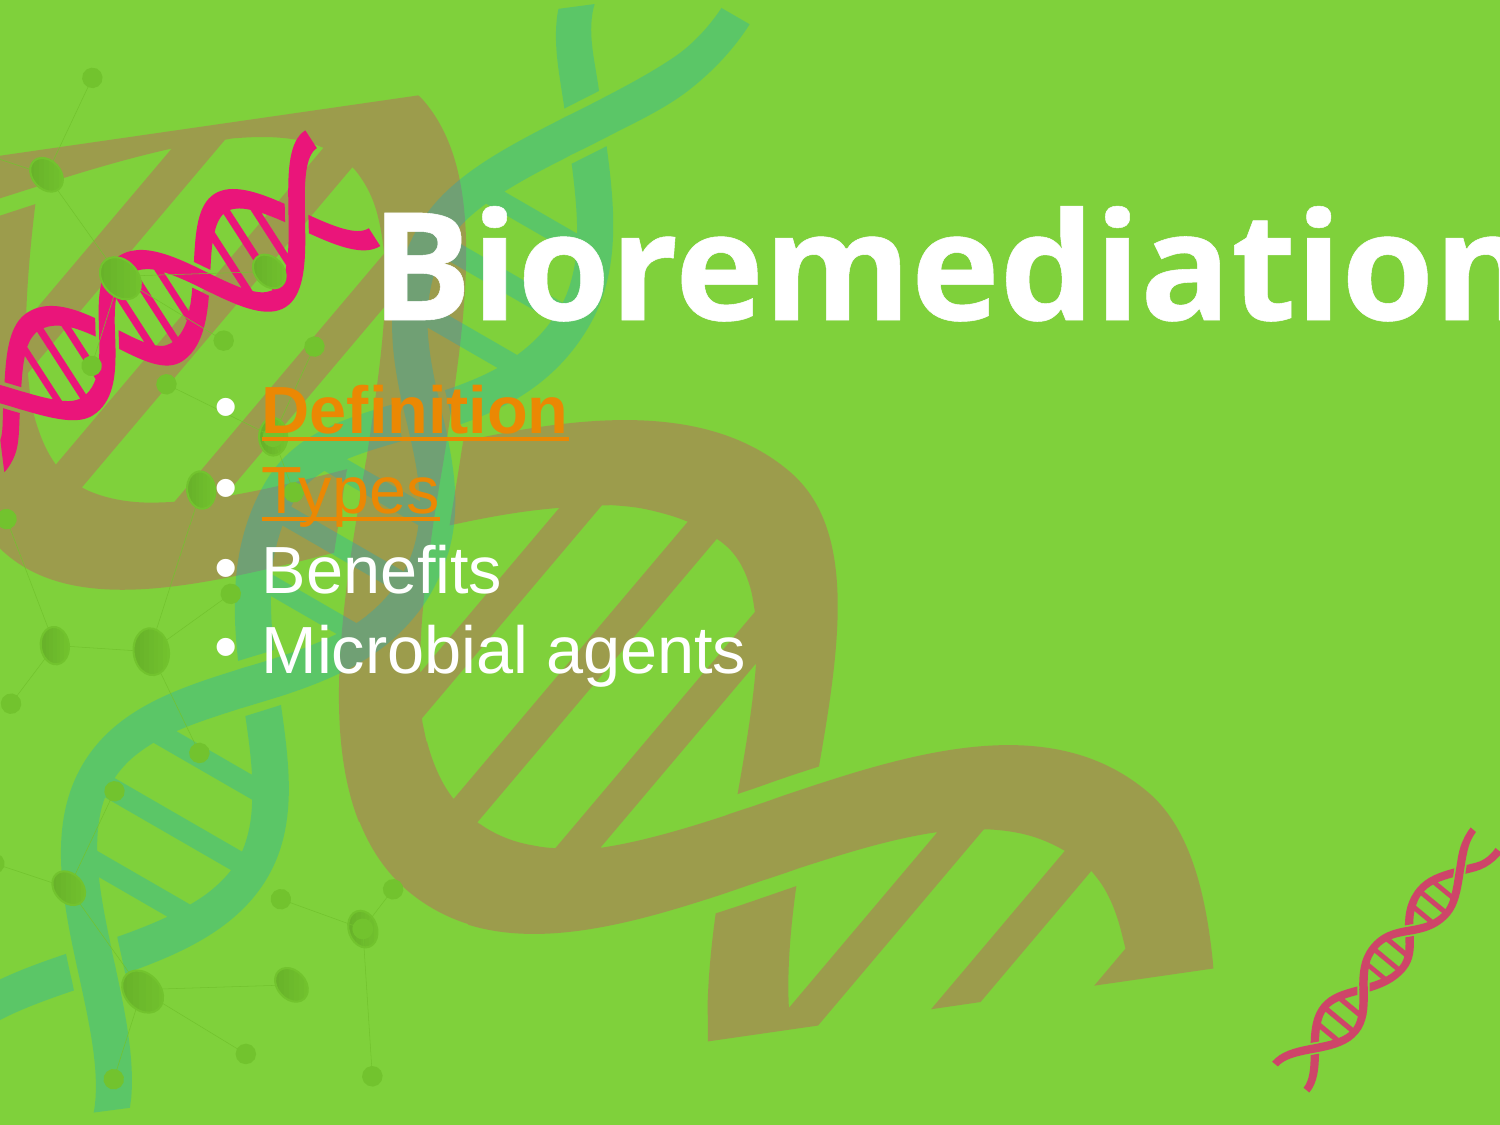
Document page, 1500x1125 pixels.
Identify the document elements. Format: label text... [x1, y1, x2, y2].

text_box Bioremediation [356, 162, 1500, 358]
text_box Definition Types Benefits Microbial agents [200, 359, 1425, 694]
